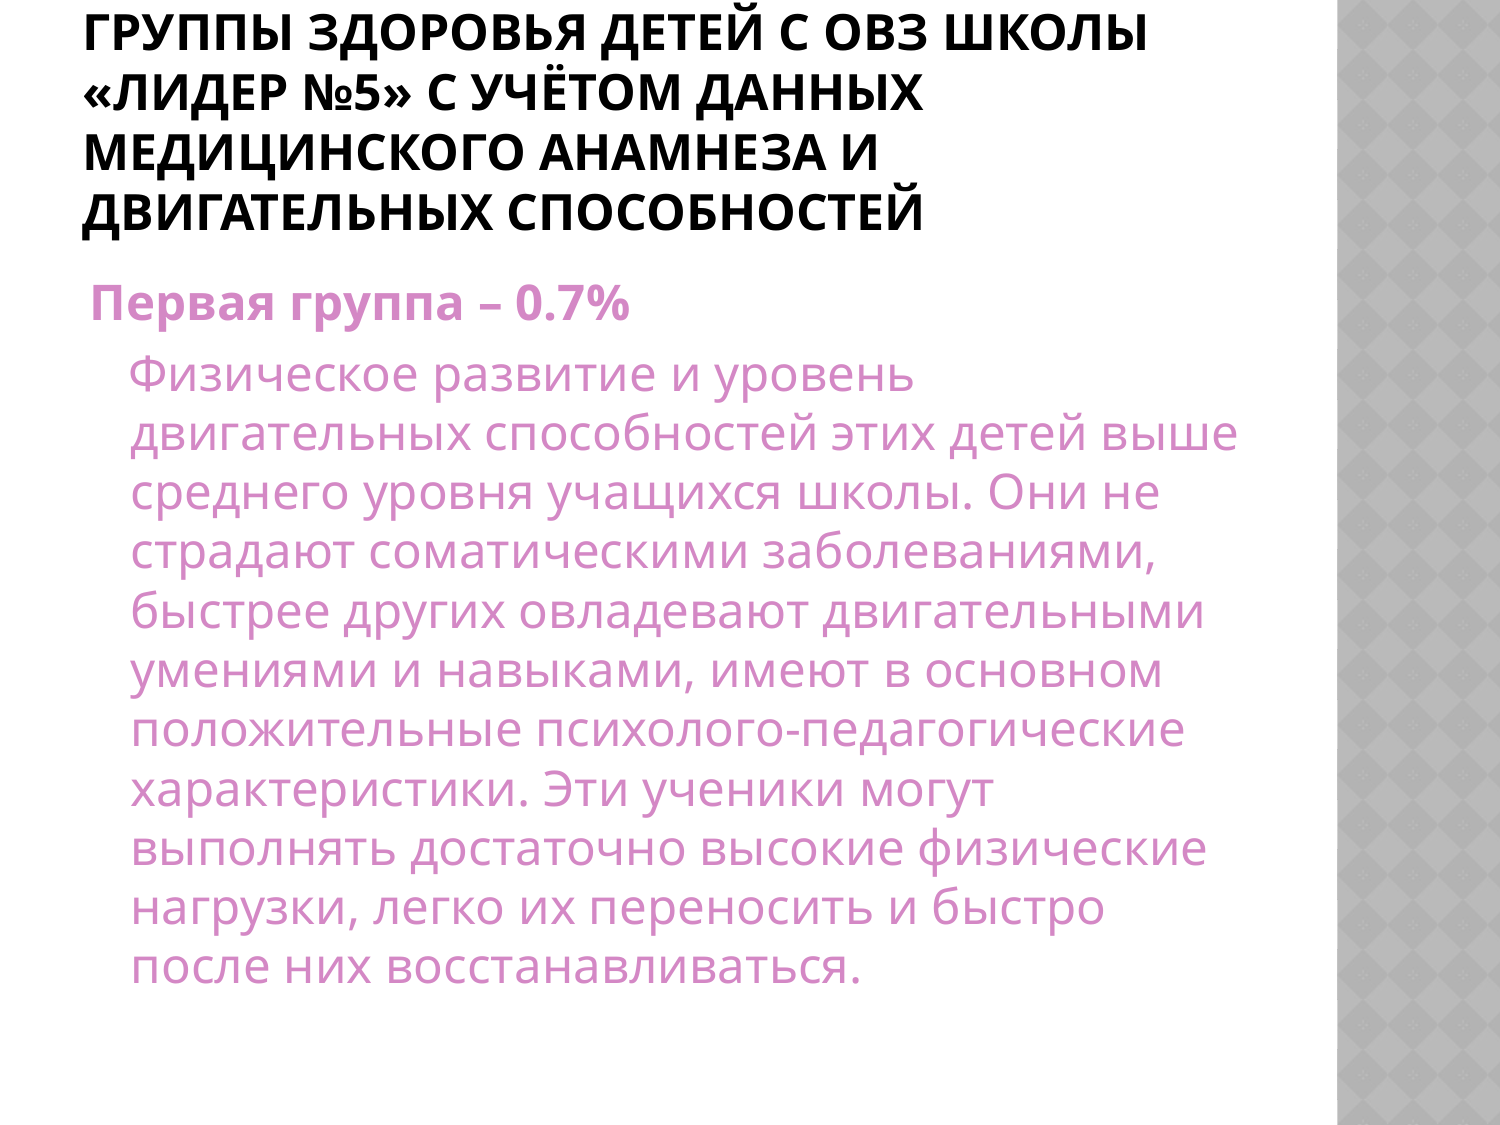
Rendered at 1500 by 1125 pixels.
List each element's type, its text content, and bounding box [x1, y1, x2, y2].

title Группы здоровья детей с ОВЗ школы «Лидер №5» с учётом данных медицинского анамнеза и двигательных способностей [75, 52, 1263, 240]
list Первая группа – 0.7% Физическое развитие и уровень двигательных способностей этих детей выше среднего уровня учащихся школы. Они не страдают соматическими заболеваниями, быстрее других овладевают двигательными умениями и навыками, имеют в основном положительные психолого-педагогические характеристики. Эти ученики могут выполнять достаточно высокие физические нагрузки, легко их переносить и быстро после них восстанавливаться. [75, 264, 1263, 1059]
